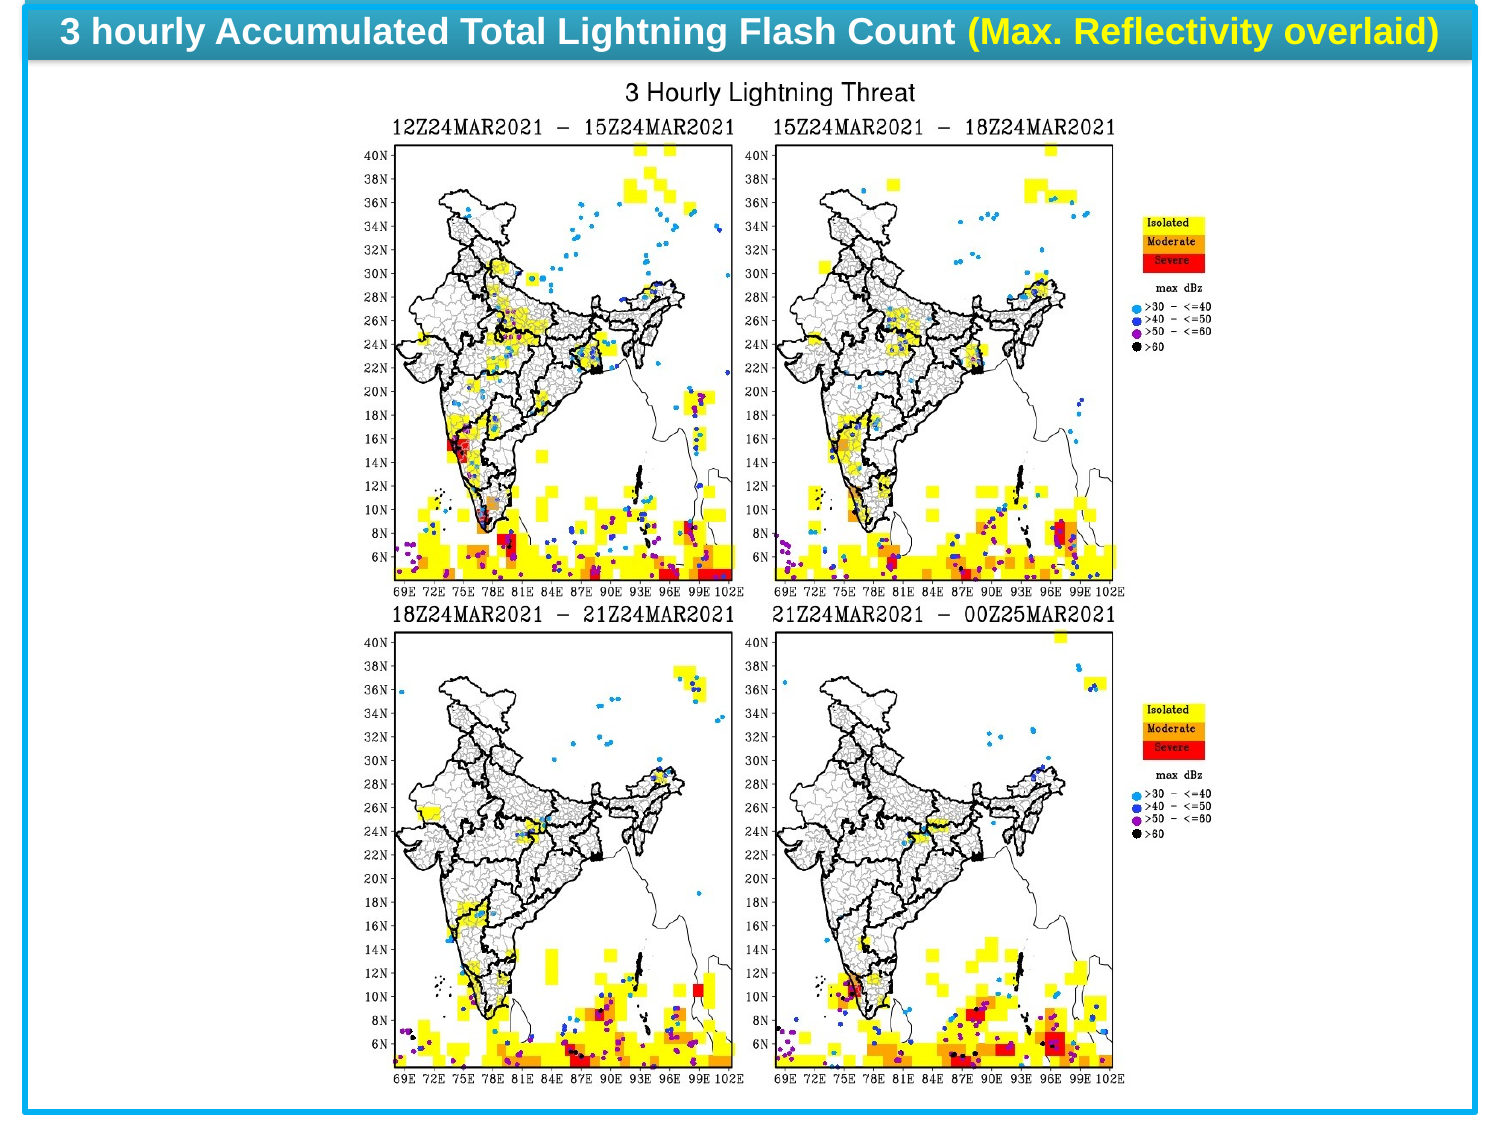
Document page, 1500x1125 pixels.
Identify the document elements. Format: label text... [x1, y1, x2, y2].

text_box 3 hourly Accumulated Total Lightning Flash Count (Max. Reflectivity overlaid) [24, 0, 1475, 5]
text_box [23, 5, 1477, 1114]
picture [358, 82, 1212, 1087]
